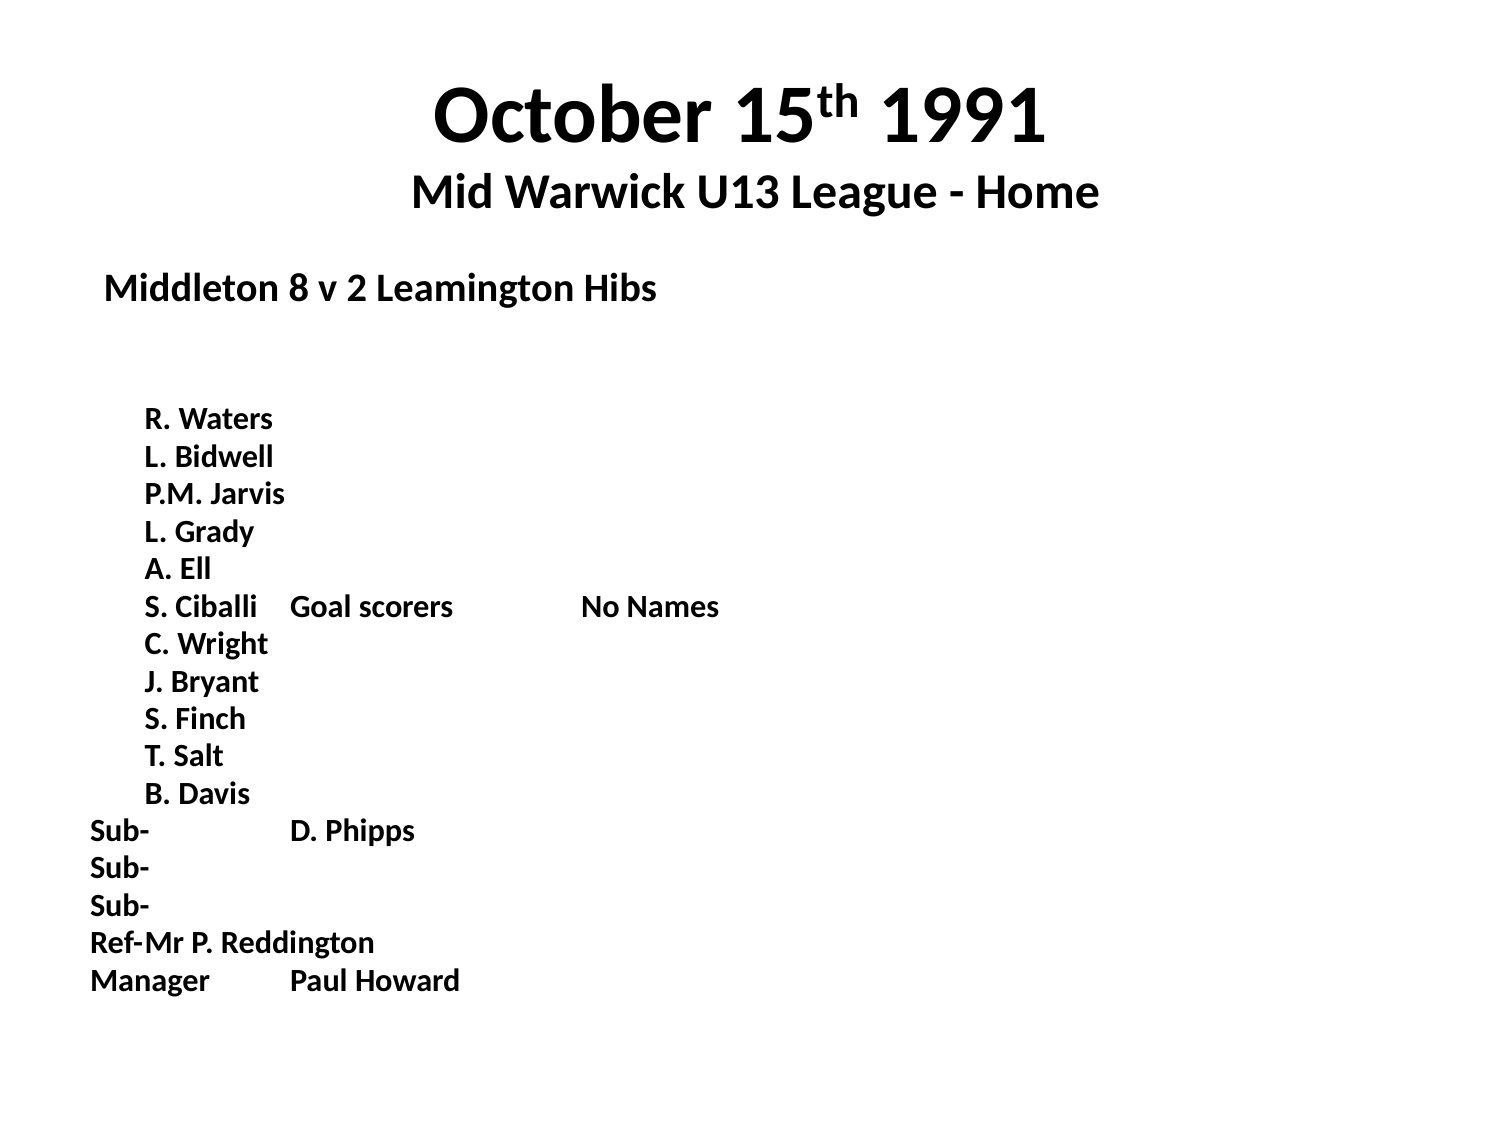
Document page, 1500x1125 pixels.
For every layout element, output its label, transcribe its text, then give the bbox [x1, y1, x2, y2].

list Middleton 8 v 2 Leamington Hibs R. Waters L. Bidwell P.M. Jarvis L. Grady A. Ell S. Ciballi Goal scorers No Names C. Wright J. Bryant S. Finch T. Salt B. Davis Sub- D. Phipps Sub- Sub- Ref- Mr P. Reddington Manager Paul Howard [75, 262, 1425, 1005]
title October 15th 1991 Mid Warwick U13 League - Home [75, 45, 1425, 233]
